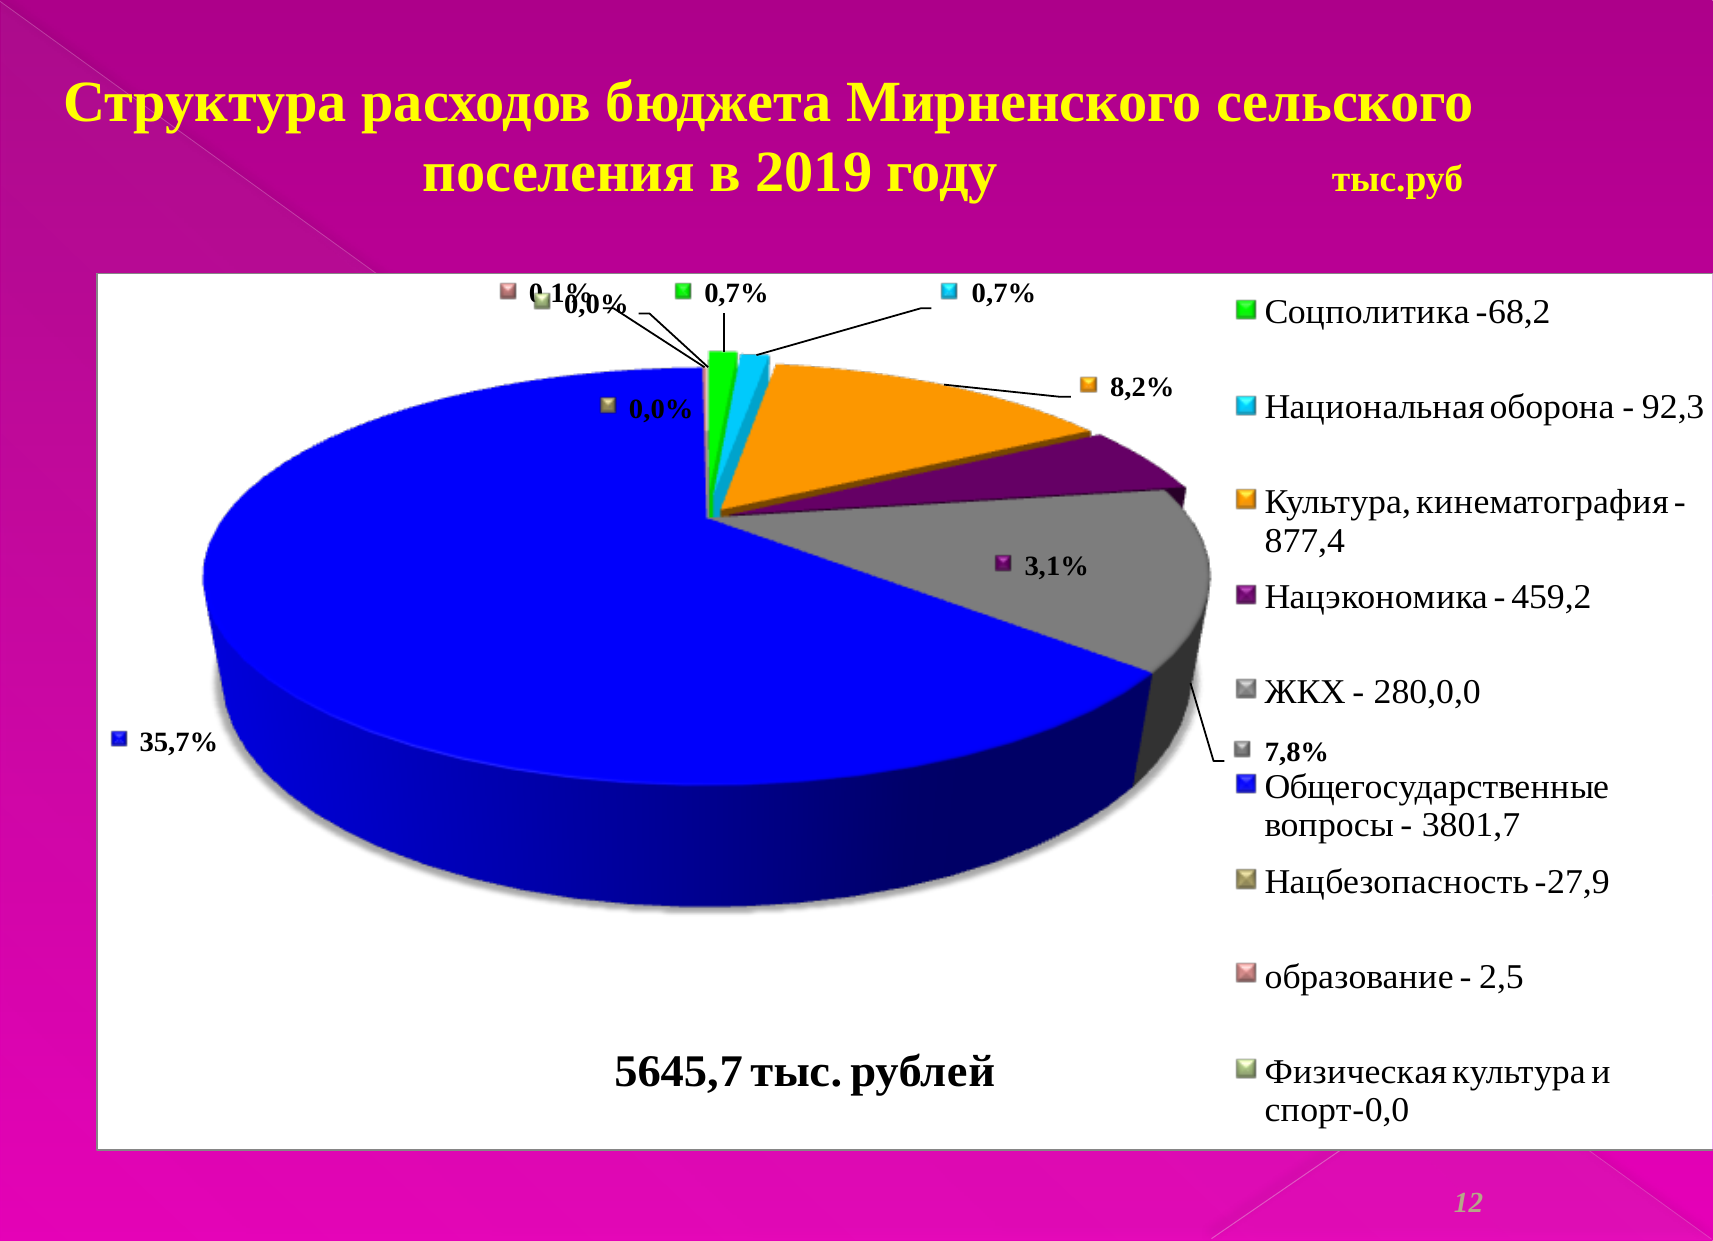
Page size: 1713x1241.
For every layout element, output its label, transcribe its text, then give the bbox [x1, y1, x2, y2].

slide_number 12 [1421, 1172, 1516, 1227]
text_box Структура расходов бюджета Мирненского сельского поселения в 2019 году тыс.руб [42, 55, 1684, 212]
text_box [87, 263, 1713, 1160]
